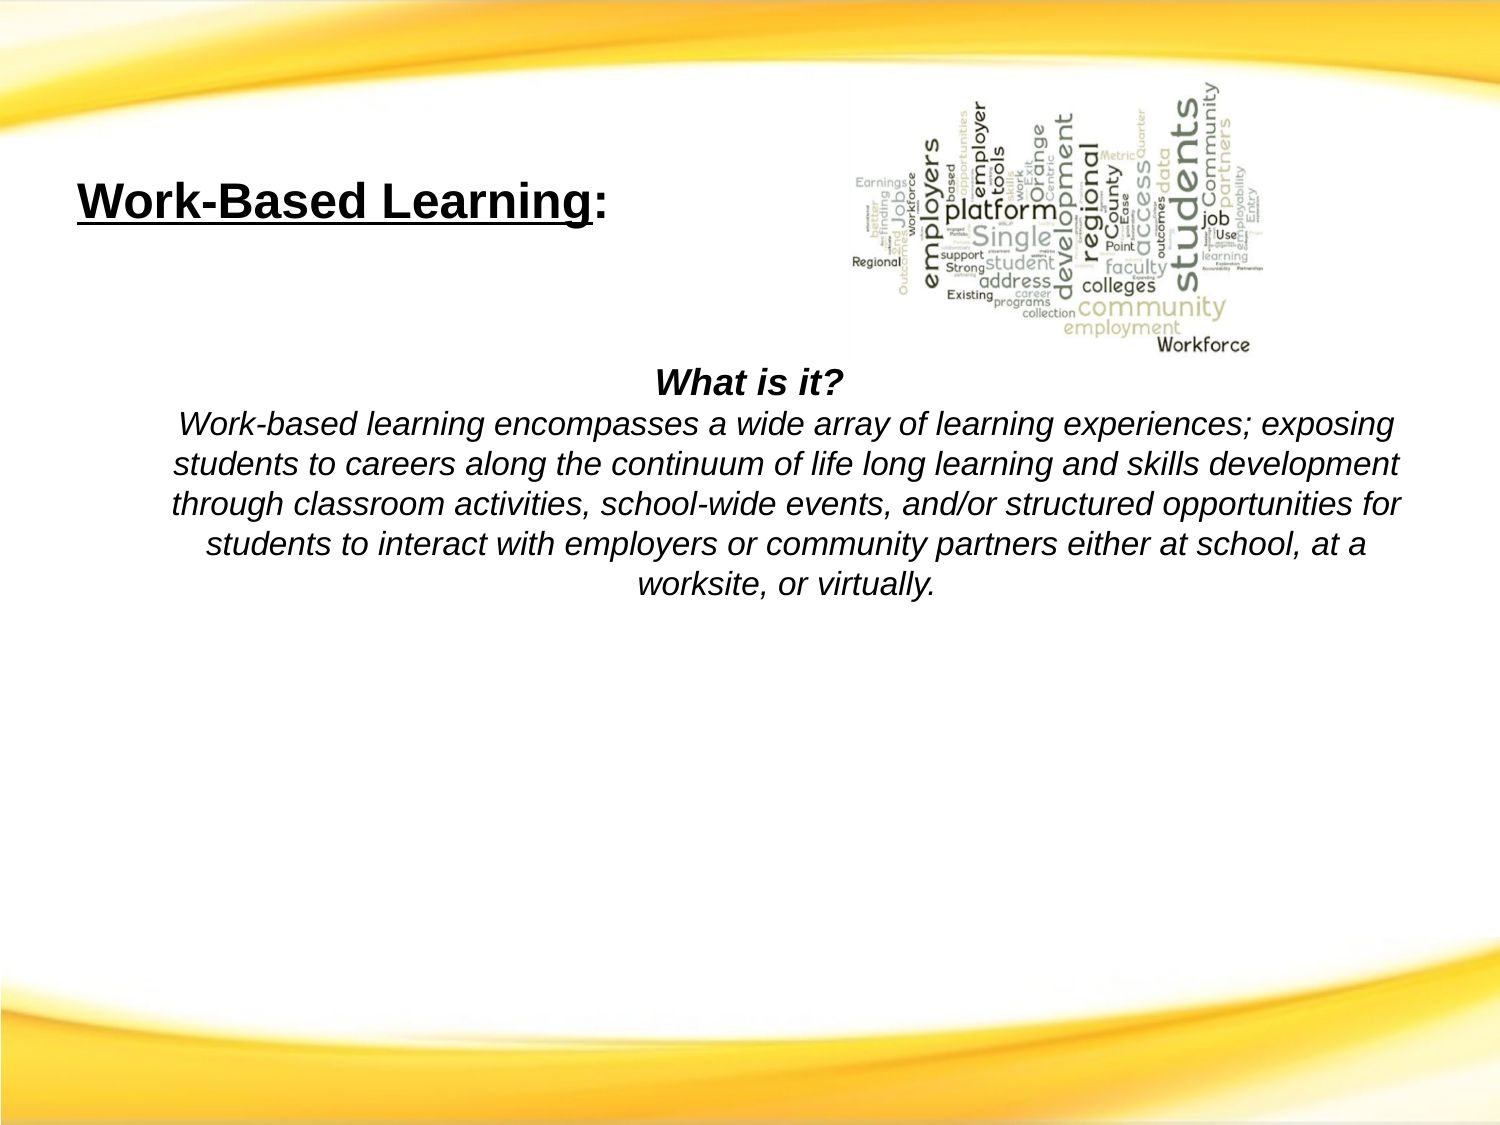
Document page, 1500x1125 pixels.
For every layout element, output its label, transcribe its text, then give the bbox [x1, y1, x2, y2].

picture [0, 0, 1500, 364]
text_box Work-Based Learning: [62, 161, 675, 237]
picture [0, 937, 1500, 1125]
text_box What is it? Work-based learning encompasses a wide array of learning experiences; exposing students to careers along the continuum of life long learning and skills development through classroom activities, school-wide events, and/or structured opportunities for students to interact with employers or community partners either at school, at a worksite, or virtually. [49, 350, 1450, 820]
